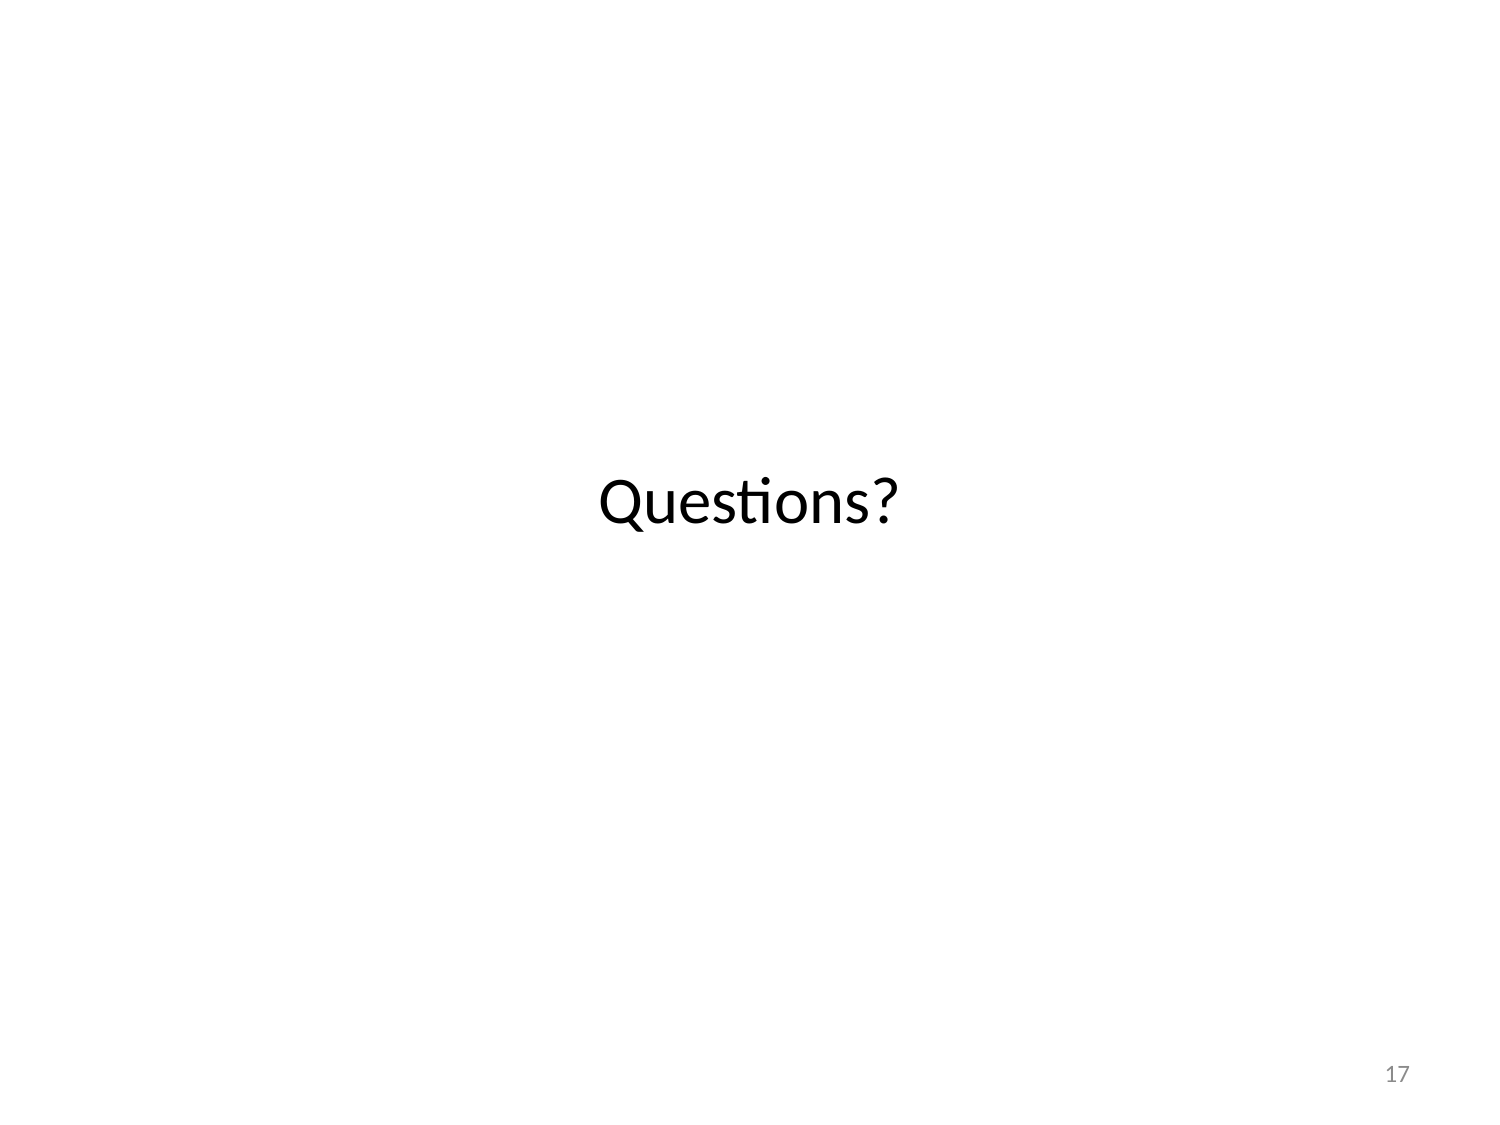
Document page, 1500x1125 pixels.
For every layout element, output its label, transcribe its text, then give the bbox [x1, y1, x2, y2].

slide_number 17 [1074, 1042, 1425, 1103]
list Questions? [75, 262, 1425, 1005]
